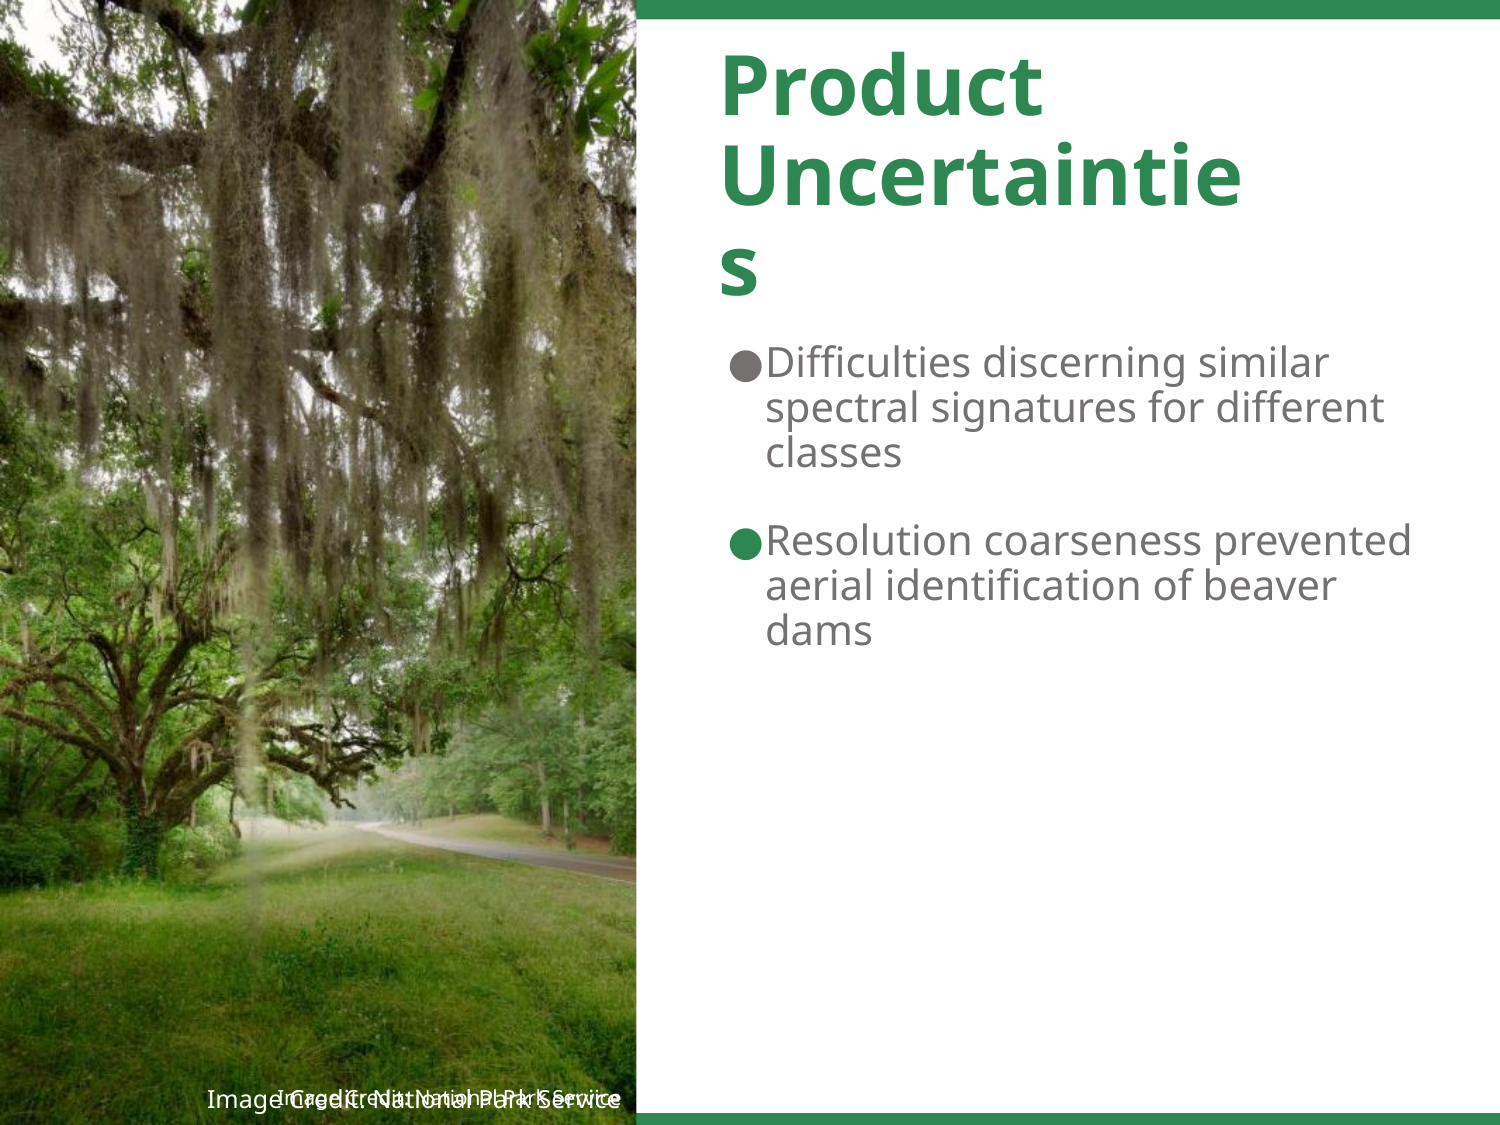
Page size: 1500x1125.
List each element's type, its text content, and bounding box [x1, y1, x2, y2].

list Difficulties discerning similar spectral signatures for different classes Resolution coarseness prevented aerial identification of beaver dams [675, 333, 1438, 888]
list Product Uncertainties [703, 103, 1289, 321]
picture [0, 0, 637, 1125]
